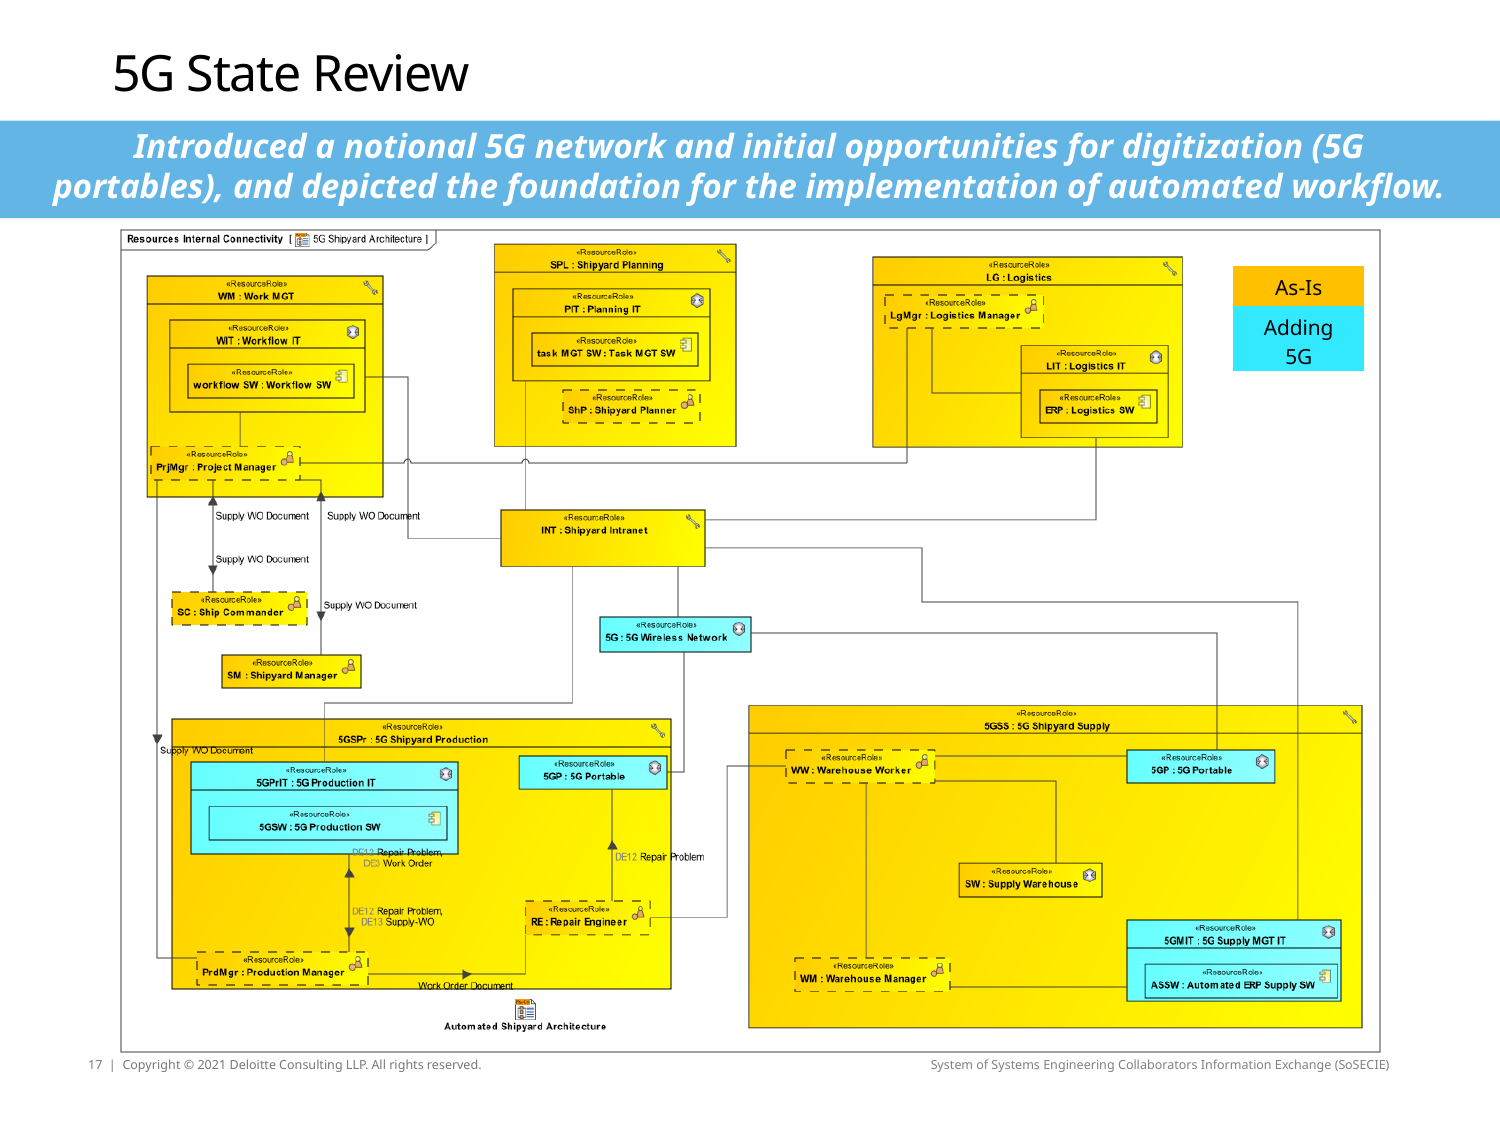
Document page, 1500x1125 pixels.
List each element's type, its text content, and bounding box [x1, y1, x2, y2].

title 5G State Review [112, 3, 1388, 102]
picture [116, 225, 1384, 1056]
text_box [0, 120, 1500, 219]
text_box Introduced a notional 5G network and initial opportunities for digitization (5G portables), and depicted the foundation for the implementation of automated workflow. [45, 125, 1455, 206]
